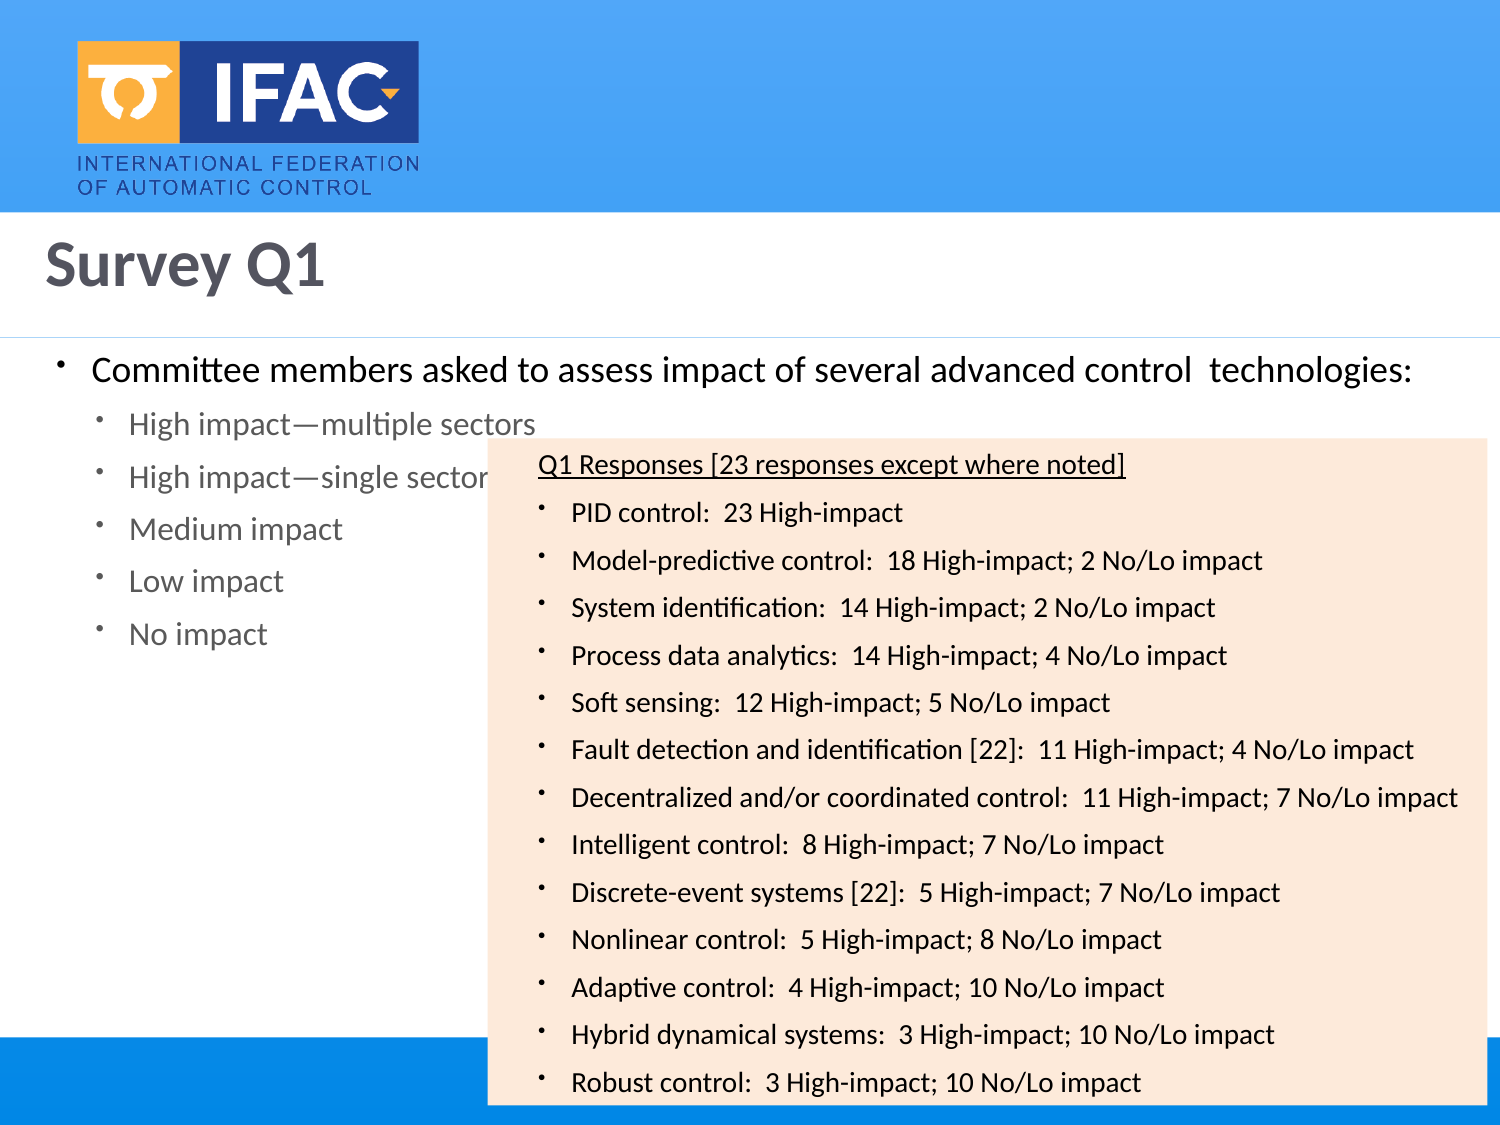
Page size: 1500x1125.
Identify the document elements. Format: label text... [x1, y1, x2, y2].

title Survey Q1 [0, 212, 1500, 337]
picture [26, 37, 423, 198]
text_box Q1 Responses [23 responses except where noted] PID control: 23 High-impact Model-predictive control: 18 High-impact; 2 No/Lo impact System identification: 14 High-impact; 2 No/Lo impact Process data analytics: 14 High-impact; 4 No/Lo impact Soft sensing: 12 High-impact; 5 No/Lo impact Fault detection and identification [22]: 11 High-impact; 4 No/Lo impact Decentralized and/or coordinated control: 11 High-impact; 7 No/Lo impact Intelligent control: 8 High-impact; 7 No/Lo impact Discrete-event systems [22]: 5 High-impact; 7 No/Lo impact Nonlinear control: 5 High-impact; 8 No/Lo impact Adaptive control: 4 High-impact; 10 No/Lo impact Hybrid dynamical systems: 3 High-impact; 10 No/Lo impact Robust control: 3 High-impact; 10 No/Lo impact [487, 438, 1488, 1106]
list Committee members asked to assess impact of several advanced control technologies: High impact—multiple sectors High impact—single sector Medium impact Low impact No impact [0, 337, 1500, 1038]
slide_number 6 [1074, 1042, 1425, 1103]
